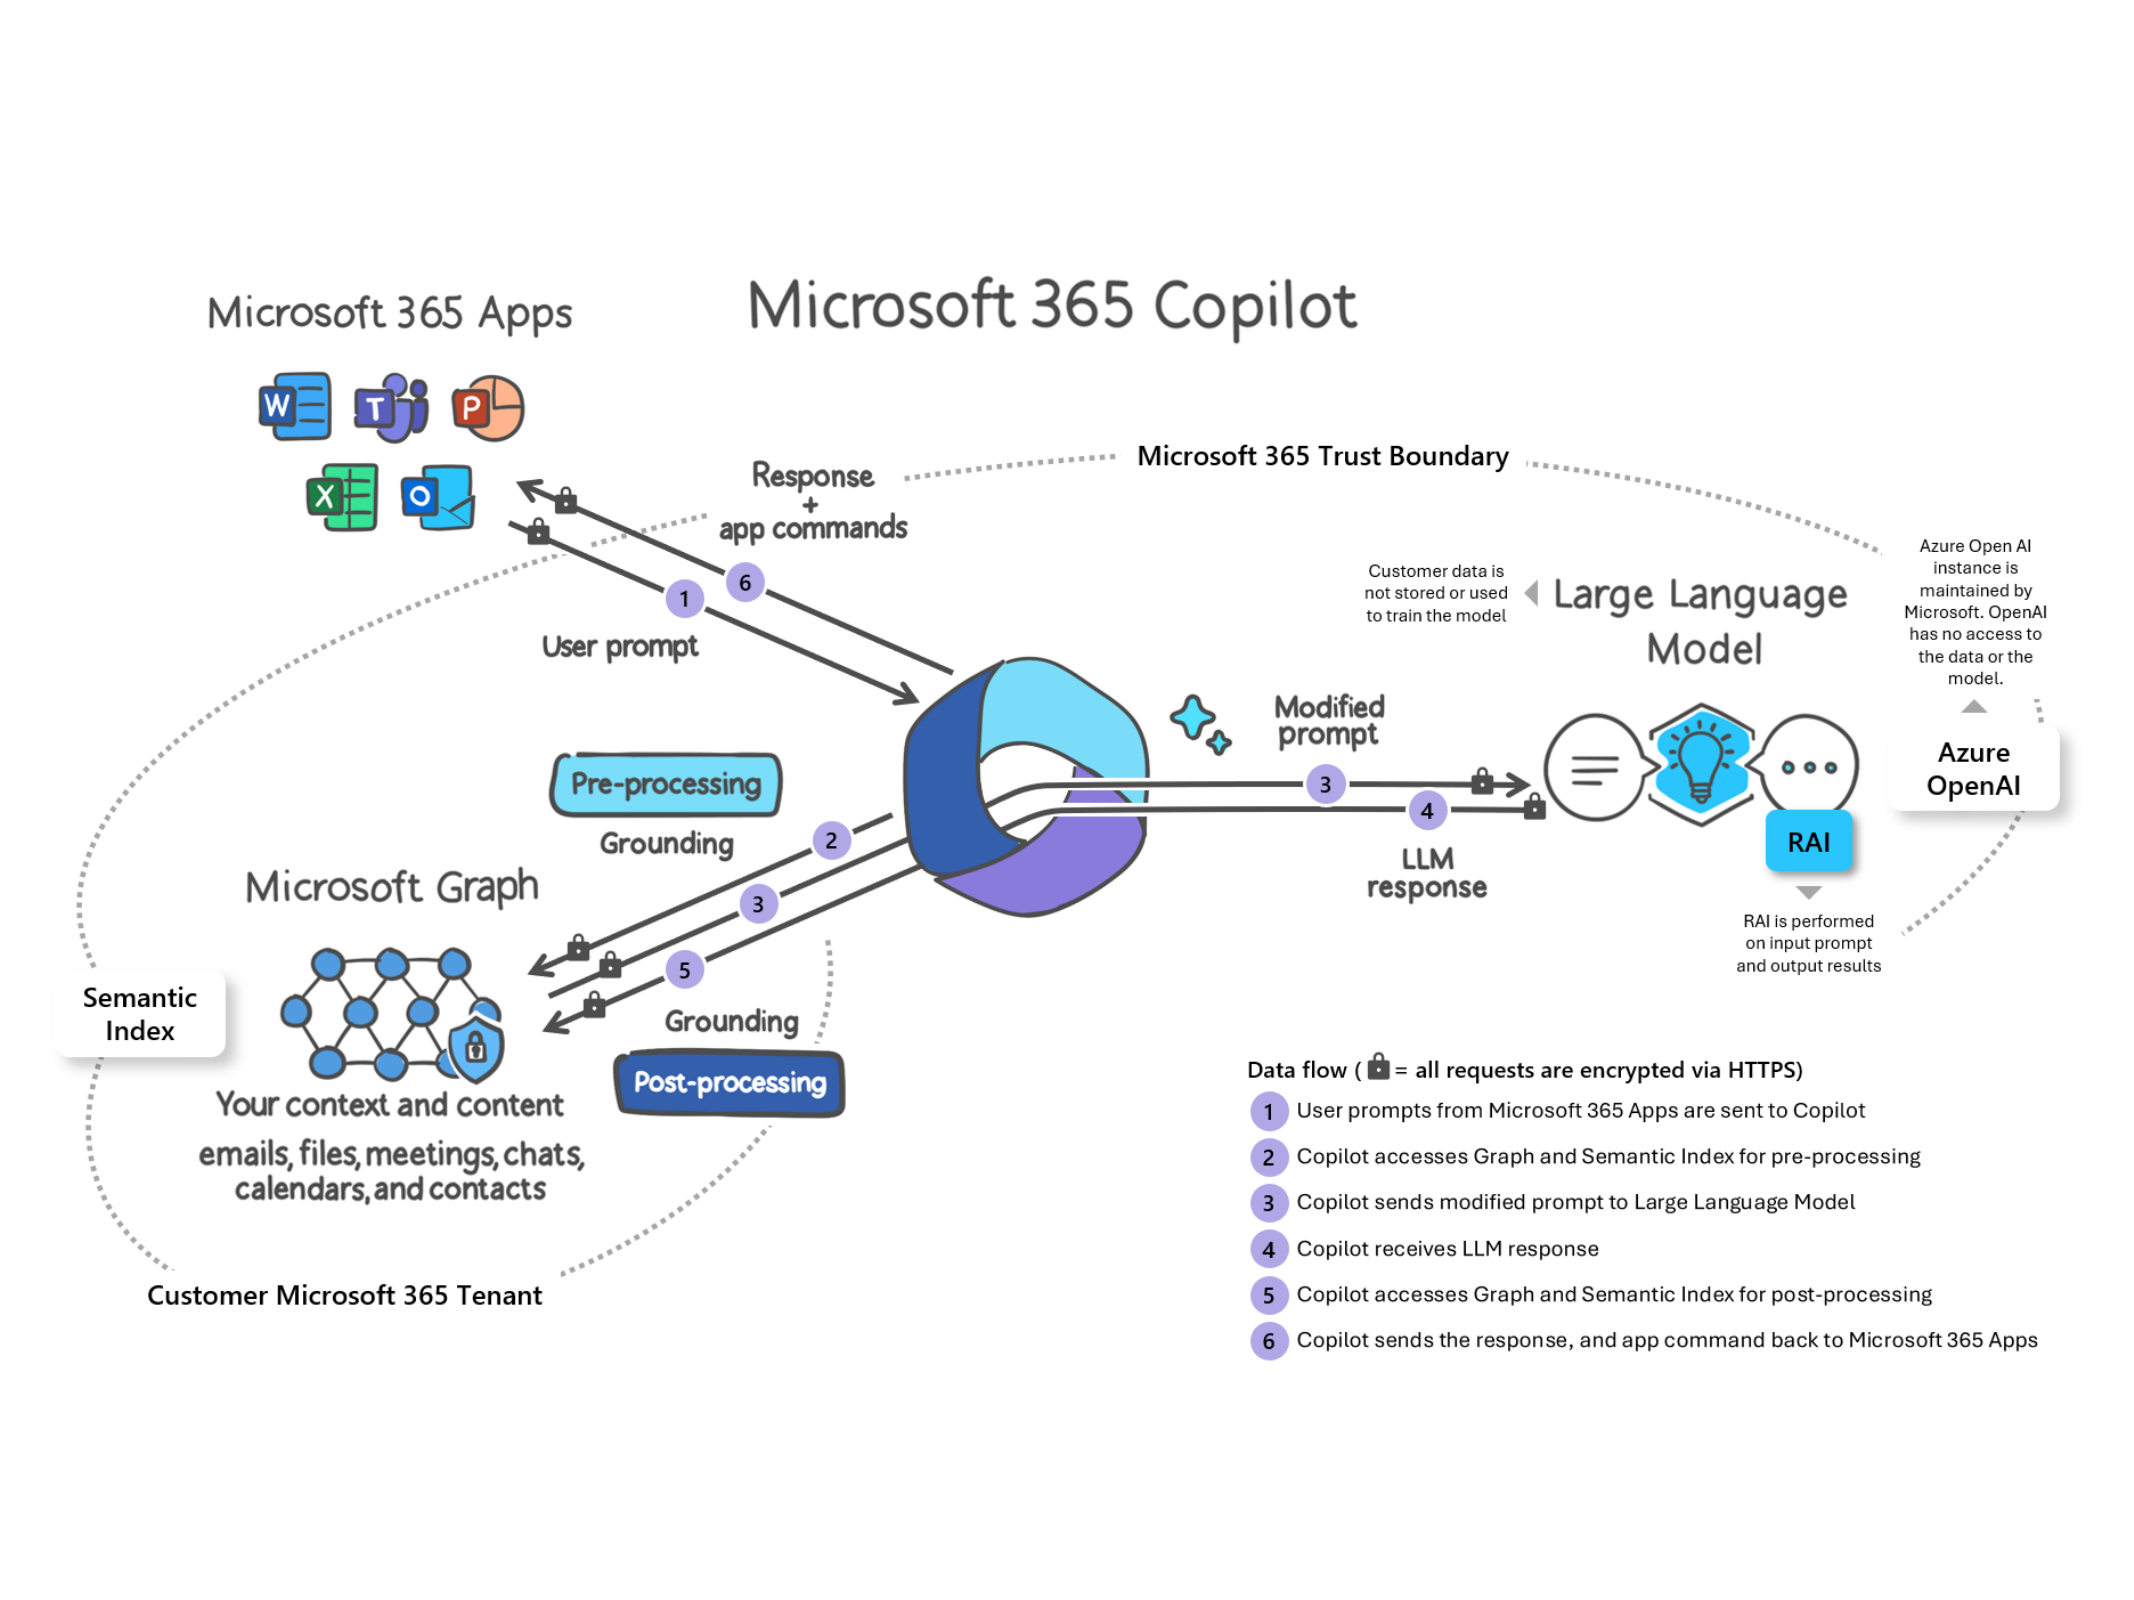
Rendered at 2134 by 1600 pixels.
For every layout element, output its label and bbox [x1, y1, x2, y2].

picture [0, 211, 2134, 1389]
